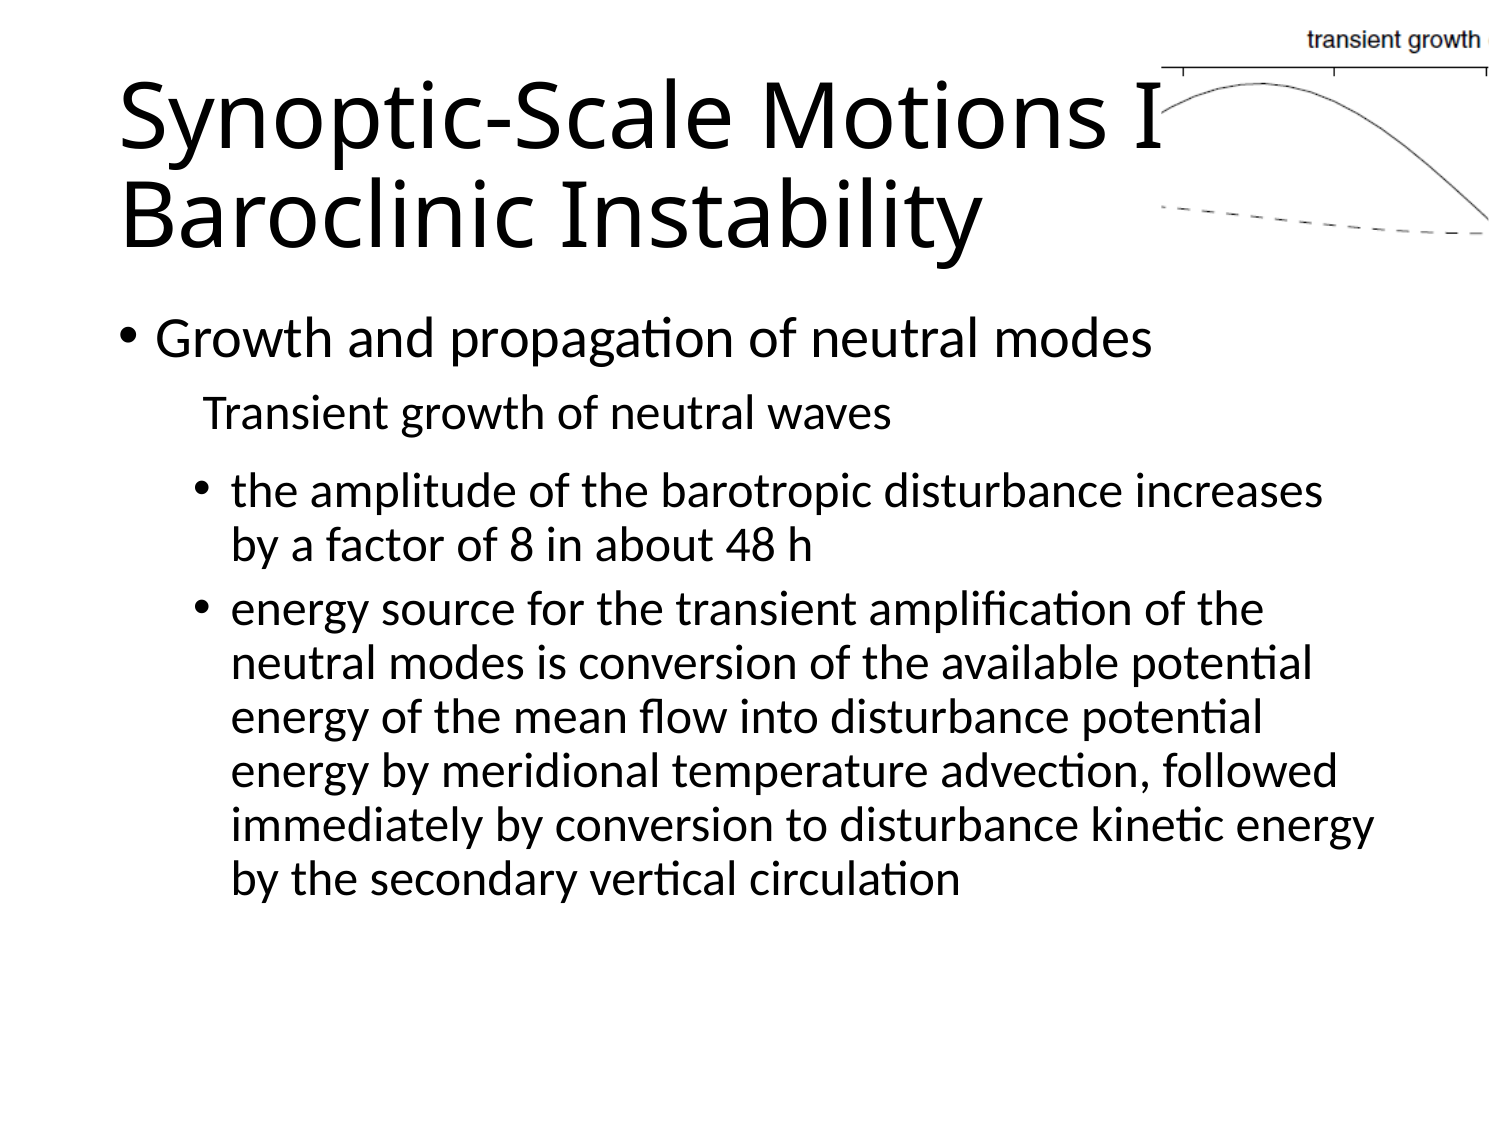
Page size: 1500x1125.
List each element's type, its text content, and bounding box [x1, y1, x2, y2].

title Synoptic-Scale Motions II: Baroclinic Instability [103, 59, 1397, 278]
list Growth and propagation of neutral modes the amplitude of the barotropic disturbance increases by a factor of 8 in about 48 h energy source for the transient amplification of the neutral modes is conversion of the available potential energy of the mean flow into disturbance potential energy by meridional temperature advection, followed immediately by conversion to disturbance kinetic energy by the secondary vertical circulation [103, 299, 1397, 1014]
picture [1161, 13, 1489, 264]
text_box Transient growth of neutral waves [187, 371, 907, 447]
